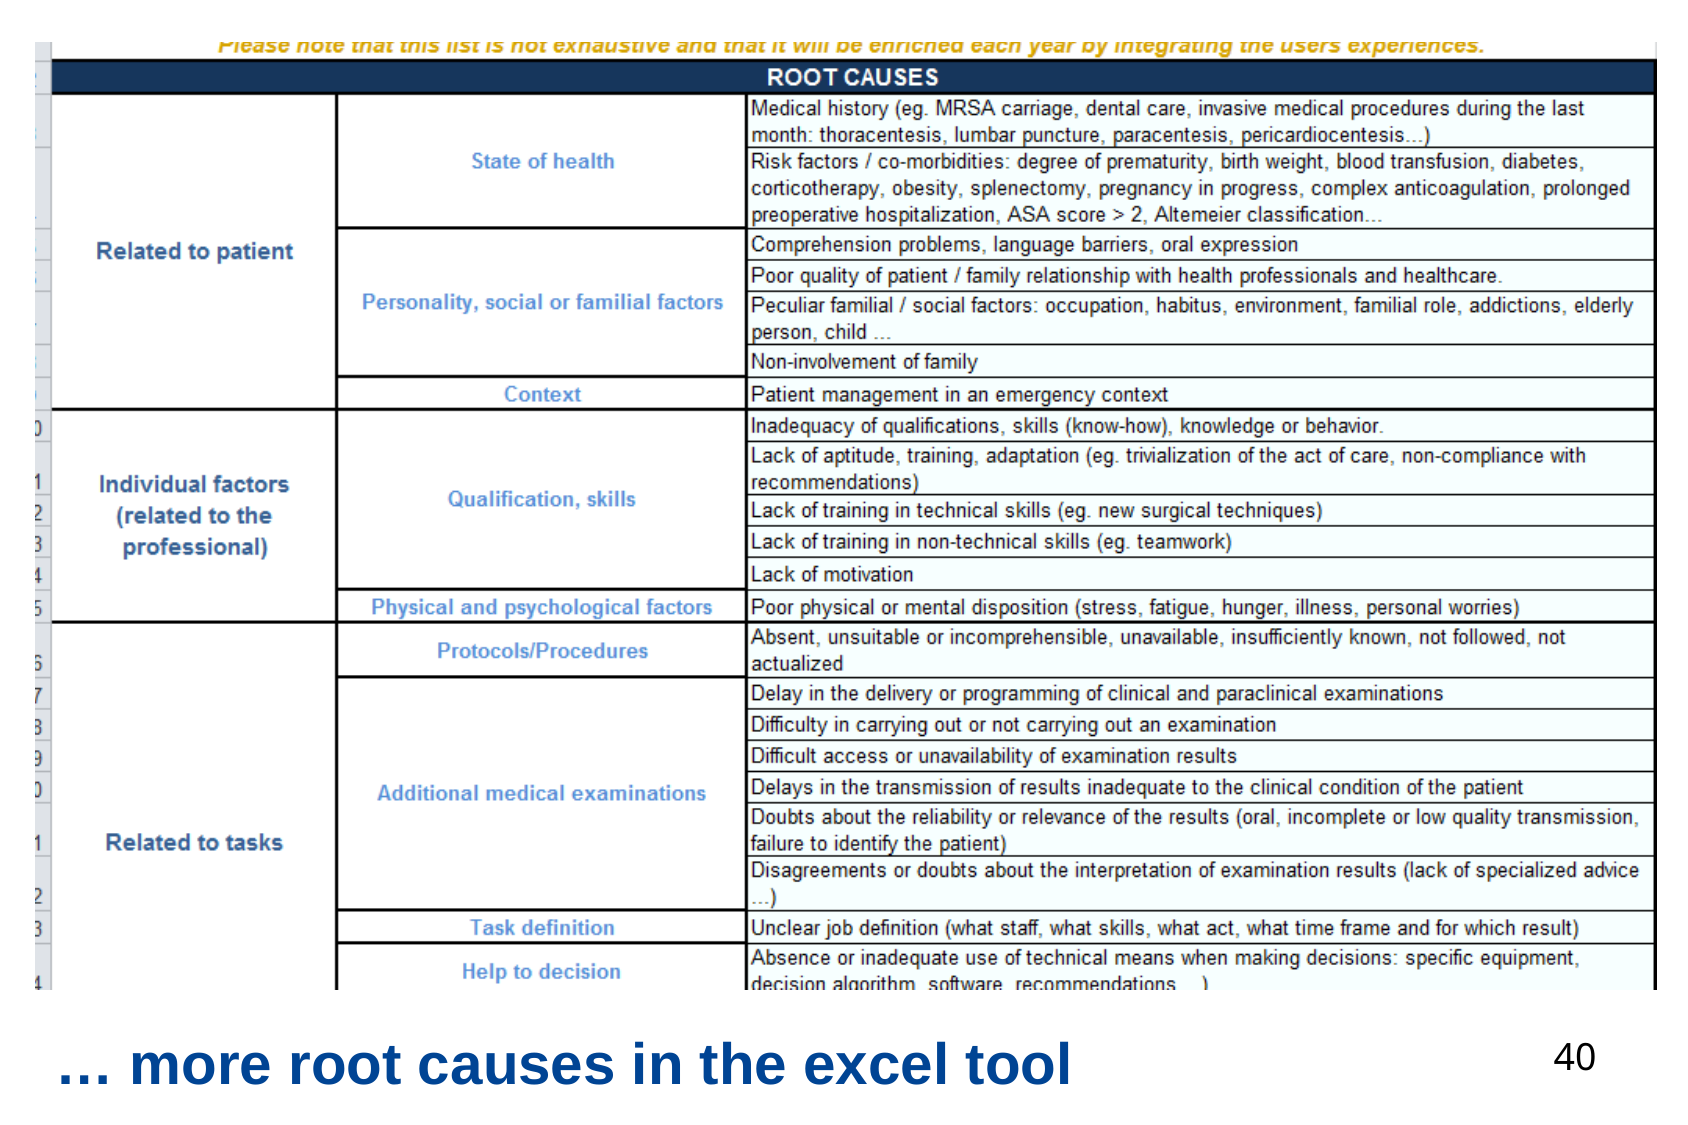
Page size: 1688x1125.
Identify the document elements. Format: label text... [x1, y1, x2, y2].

slide_number 40 [1288, 1024, 1612, 1101]
text_box … more root causes in the excel tool [40, 998, 1576, 1125]
picture [35, 42, 1657, 990]
